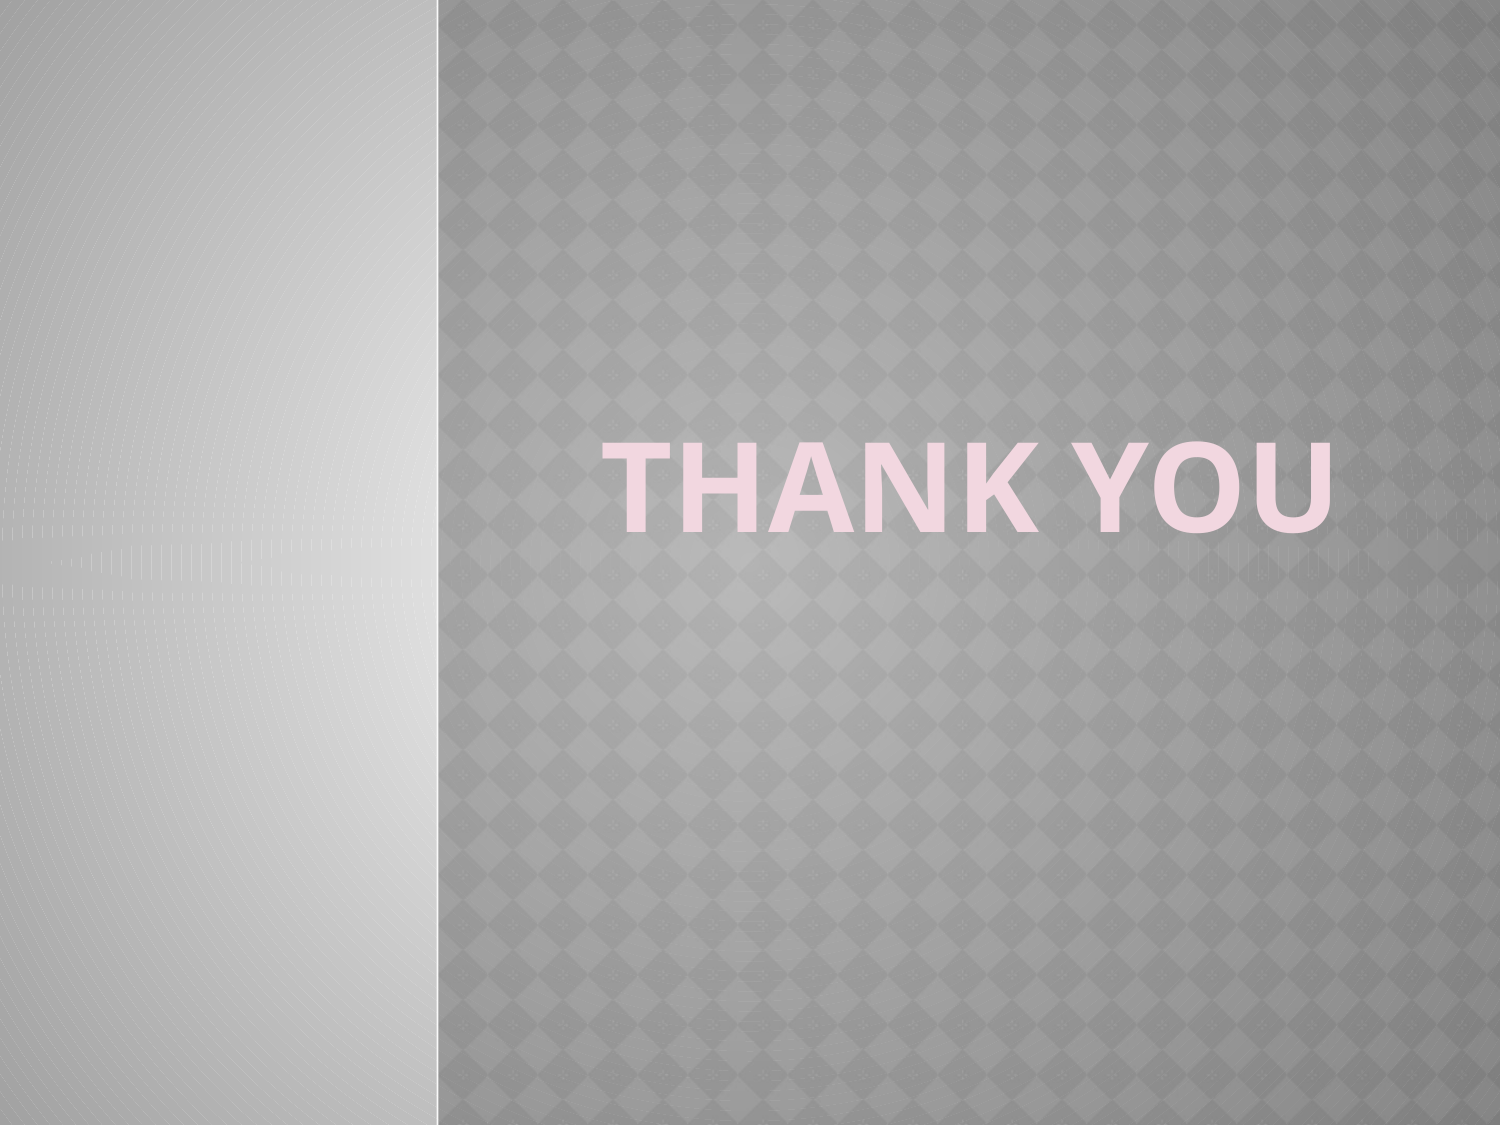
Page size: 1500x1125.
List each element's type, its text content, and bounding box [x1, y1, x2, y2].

title Thank you [552, 87, 1390, 558]
